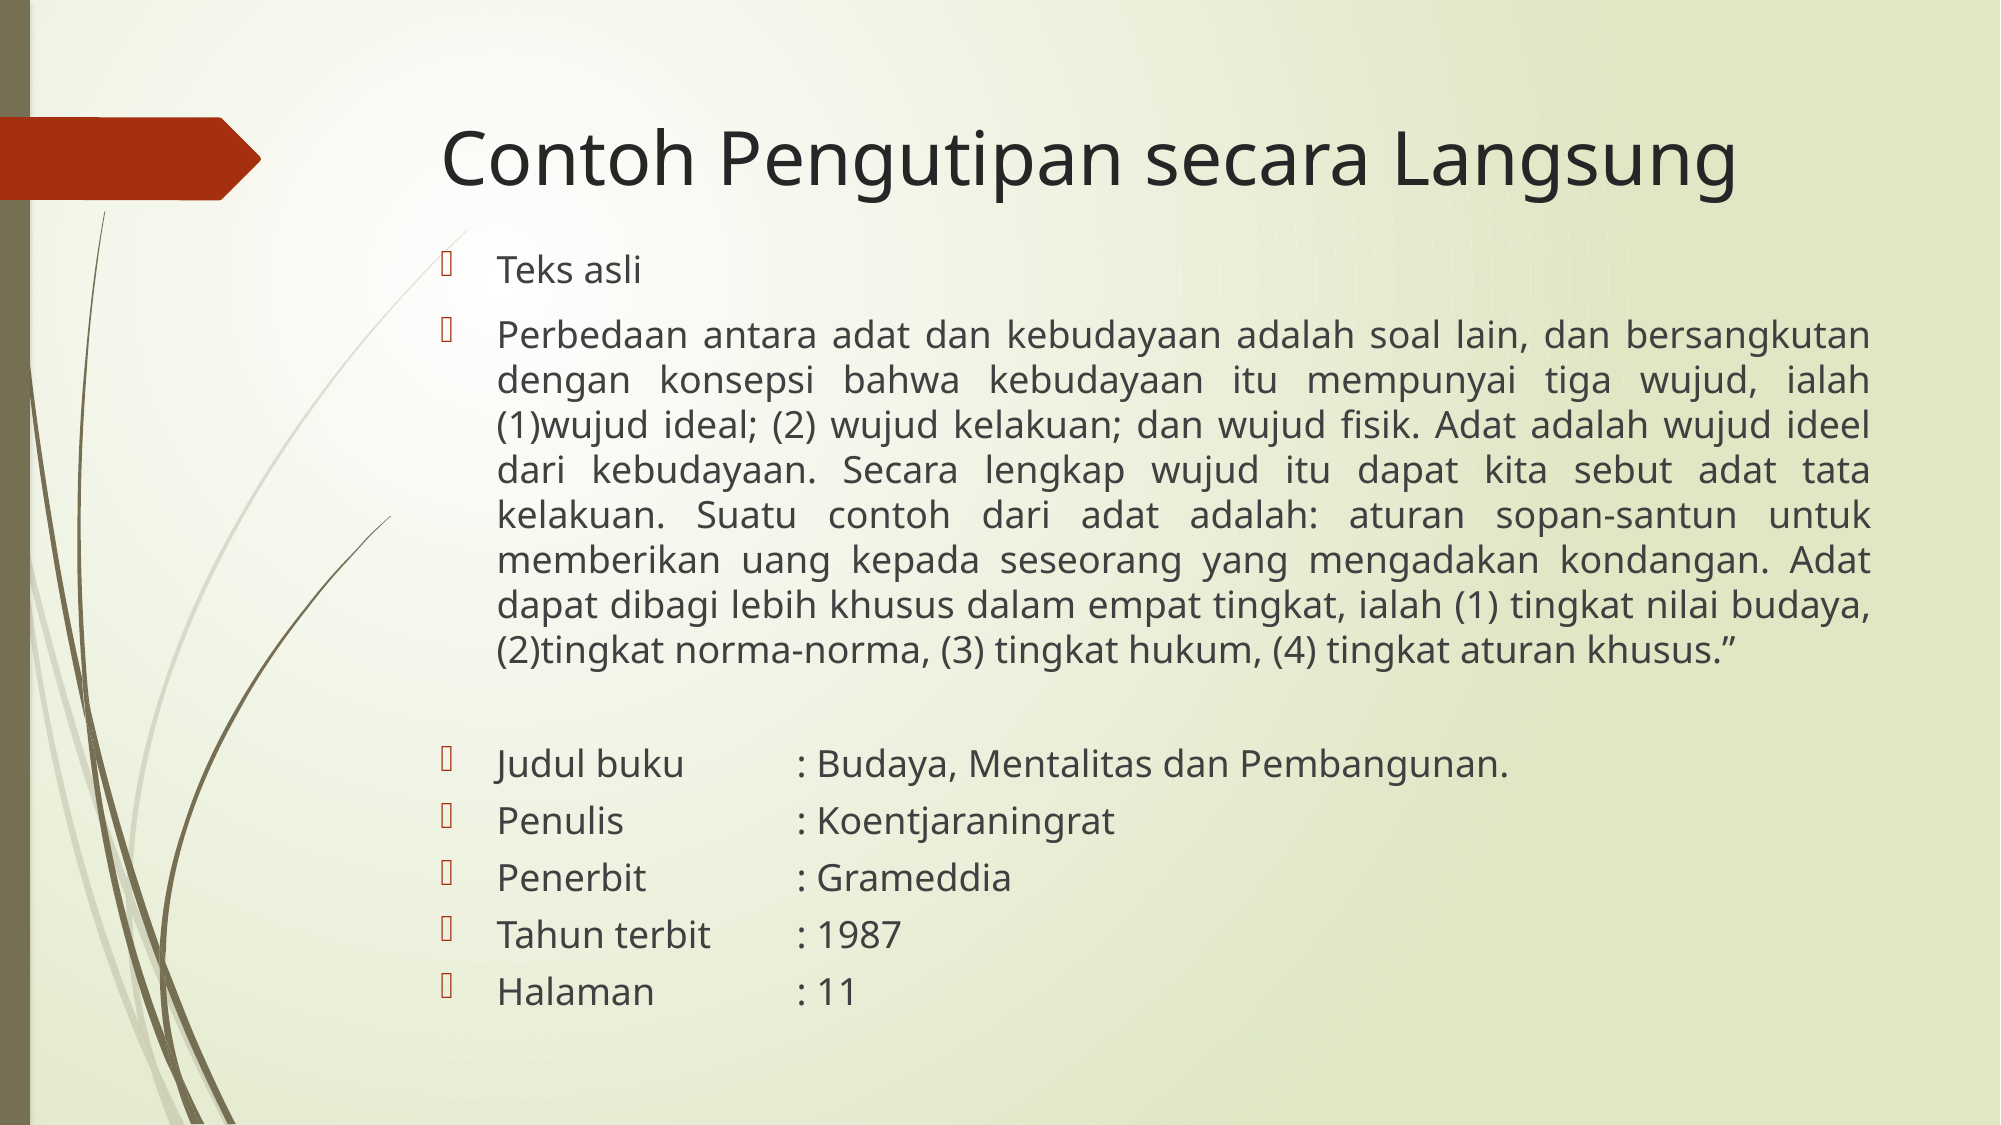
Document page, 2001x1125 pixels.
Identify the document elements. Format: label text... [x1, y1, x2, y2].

title Contoh Pengutipan secara Langsung [425, 102, 1888, 247]
list Teks asli Perbedaan antara adat dan kebudayaan adalah soal lain, dan bersangkutan dengan konsepsi bahwa kebudayaan itu mempunyai tiga wujud, ialah (1)wujud ideal; (2) wujud kelakuan; dan wujud fisik. Adat adalah wujud ideel dari kebudayaan. Secara lengkap wujud itu dapat kita sebut adat tata kelakuan. Suatu contoh dari adat adalah: aturan sopan-santun untuk memberikan uang kepada seseorang yang mengadakan kondangan. Adat dapat dibagi lebih khusus dalam empat tingkat, ialah (1) tingkat nilai budaya, (2)tingkat norma-norma, (3) tingkat hukum, (4) tingkat aturan khusus.” Judul buku : Budaya, Mentalitas dan Pembangunan. Penulis : Koentjaraningrat Penerbit : Grameddia Tahun terbit : 1987 Halaman : 11 [425, 247, 1888, 1042]
